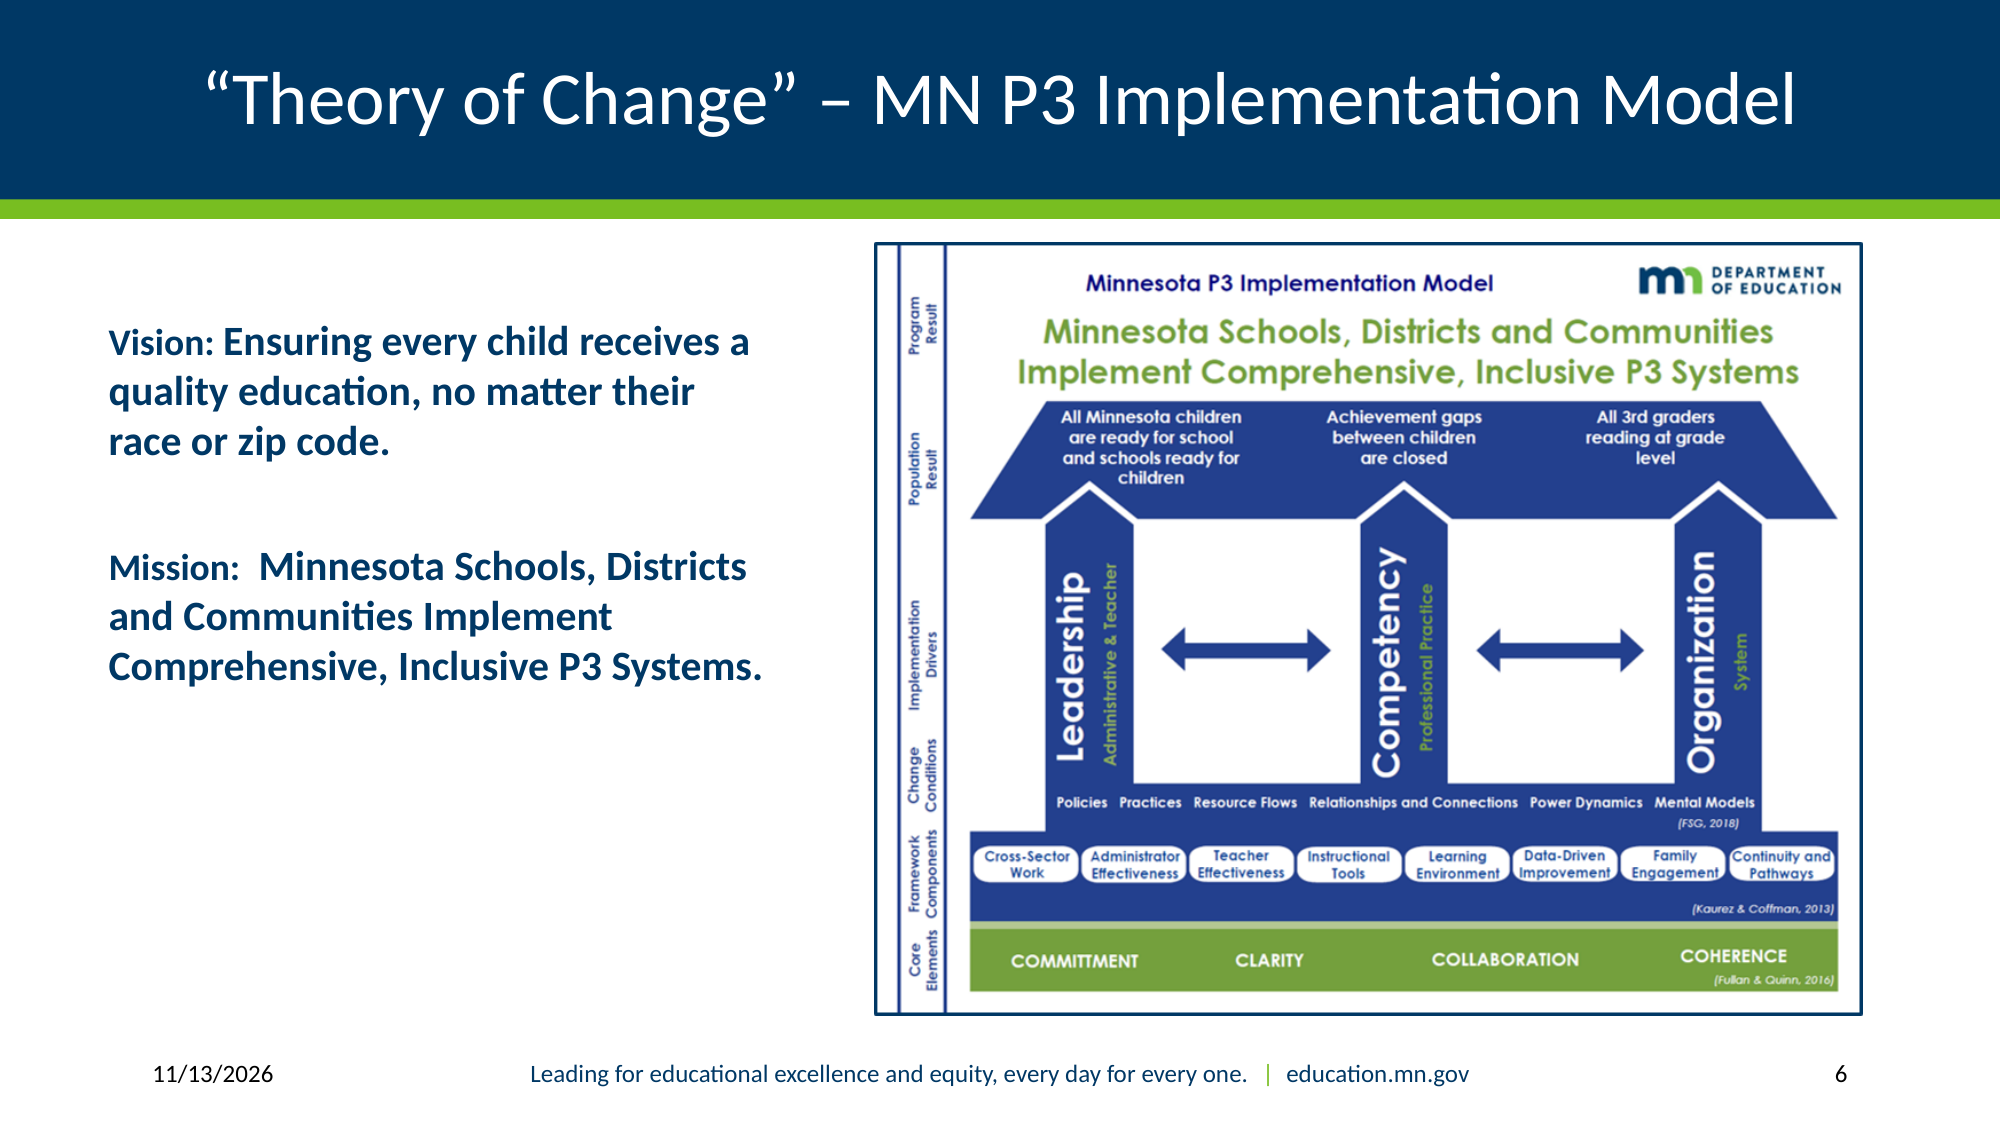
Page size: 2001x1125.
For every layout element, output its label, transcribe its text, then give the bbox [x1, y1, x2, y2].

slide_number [137, 1042, 361, 1103]
footer Leading for educational excellence and equity, every day for every one. | education.mn.gov [473, 1042, 1527, 1103]
picture [874, 242, 1863, 1017]
title “Theory of Change” – MN P3 Implementation Model [137, 24, 1863, 175]
slide_number 6 [1622, 1042, 1863, 1103]
text_box Vision: Ensuring every child receives a quality education, no matter their race or zip code. Mission: Minnesota Schools, Districts and Communities Implement Comprehensive, Inclusive P3 Systems. [93, 306, 779, 697]
